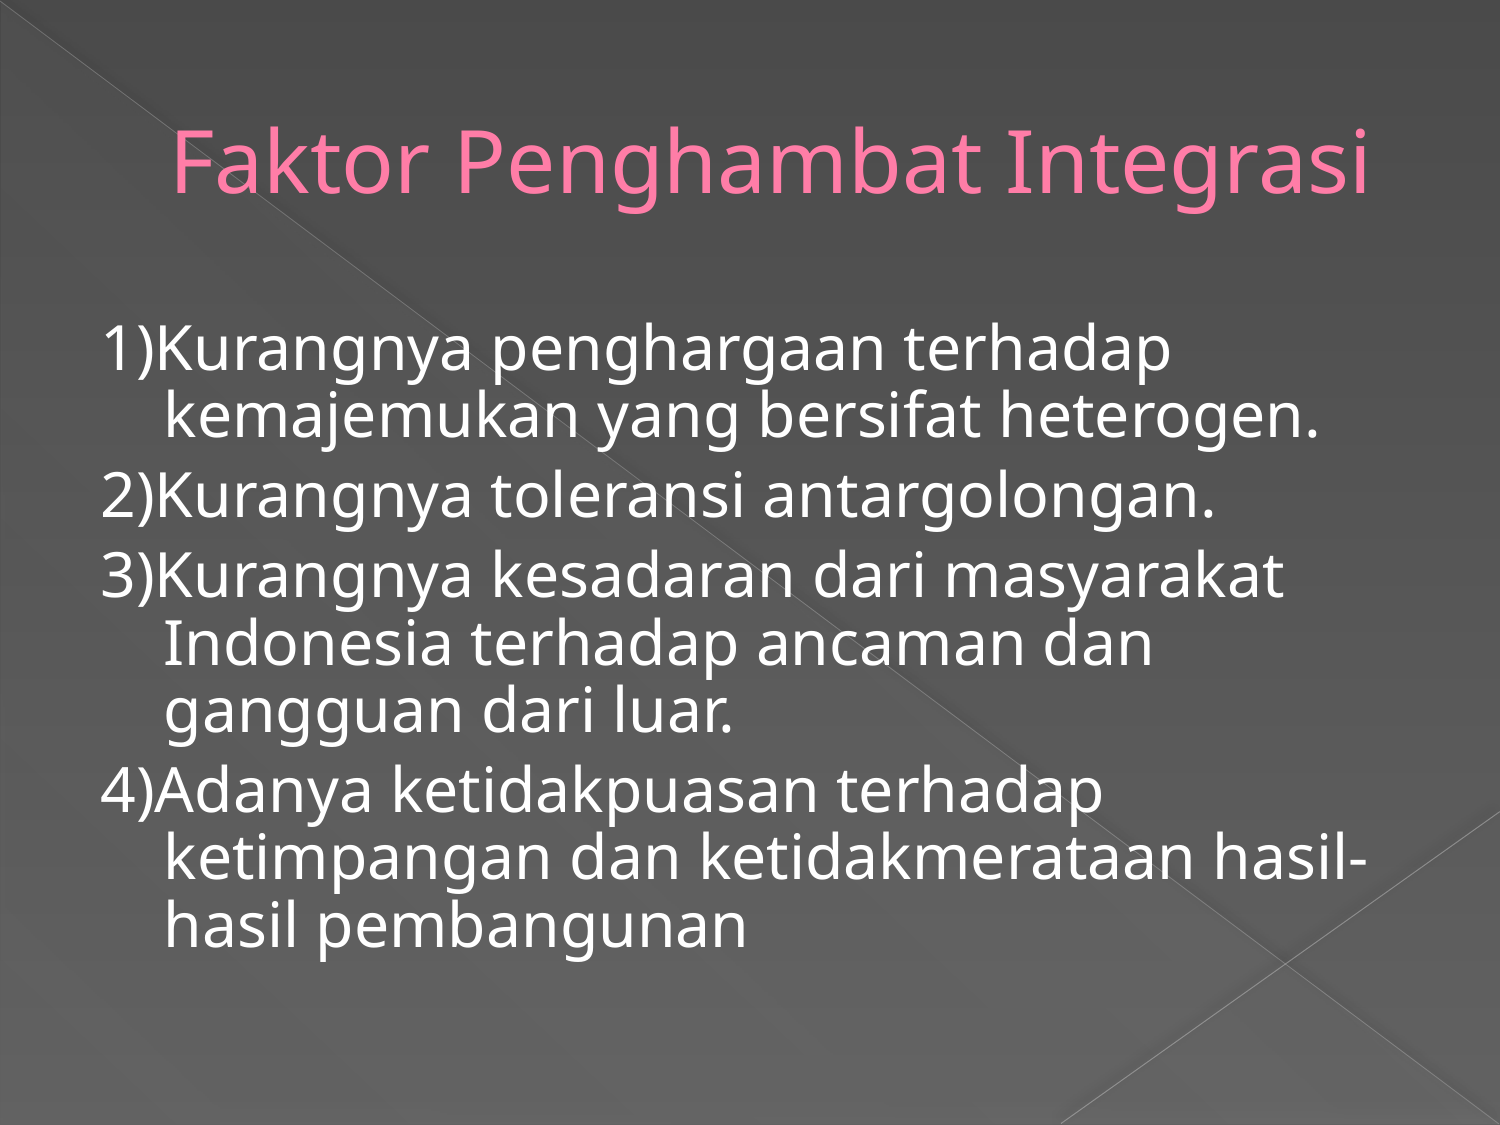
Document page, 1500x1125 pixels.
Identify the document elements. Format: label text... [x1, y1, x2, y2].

list 1)Kurangnya penghargaan terhadap kemajemukan yang bersifat heterogen. 2)Kurangnya toleransi antargolongan. 3)Kurangnya kesadaran dari masyarakat Indonesia terhadap ancaman dan gangguan dari luar. 4)Adanya ketidakpuasan terhadap ketimpangan dan ketidakmerataan hasil-hasil pembangunan [74, 308, 1426, 1060]
title Faktor Penghambat Integrasi [75, 43, 1425, 274]
